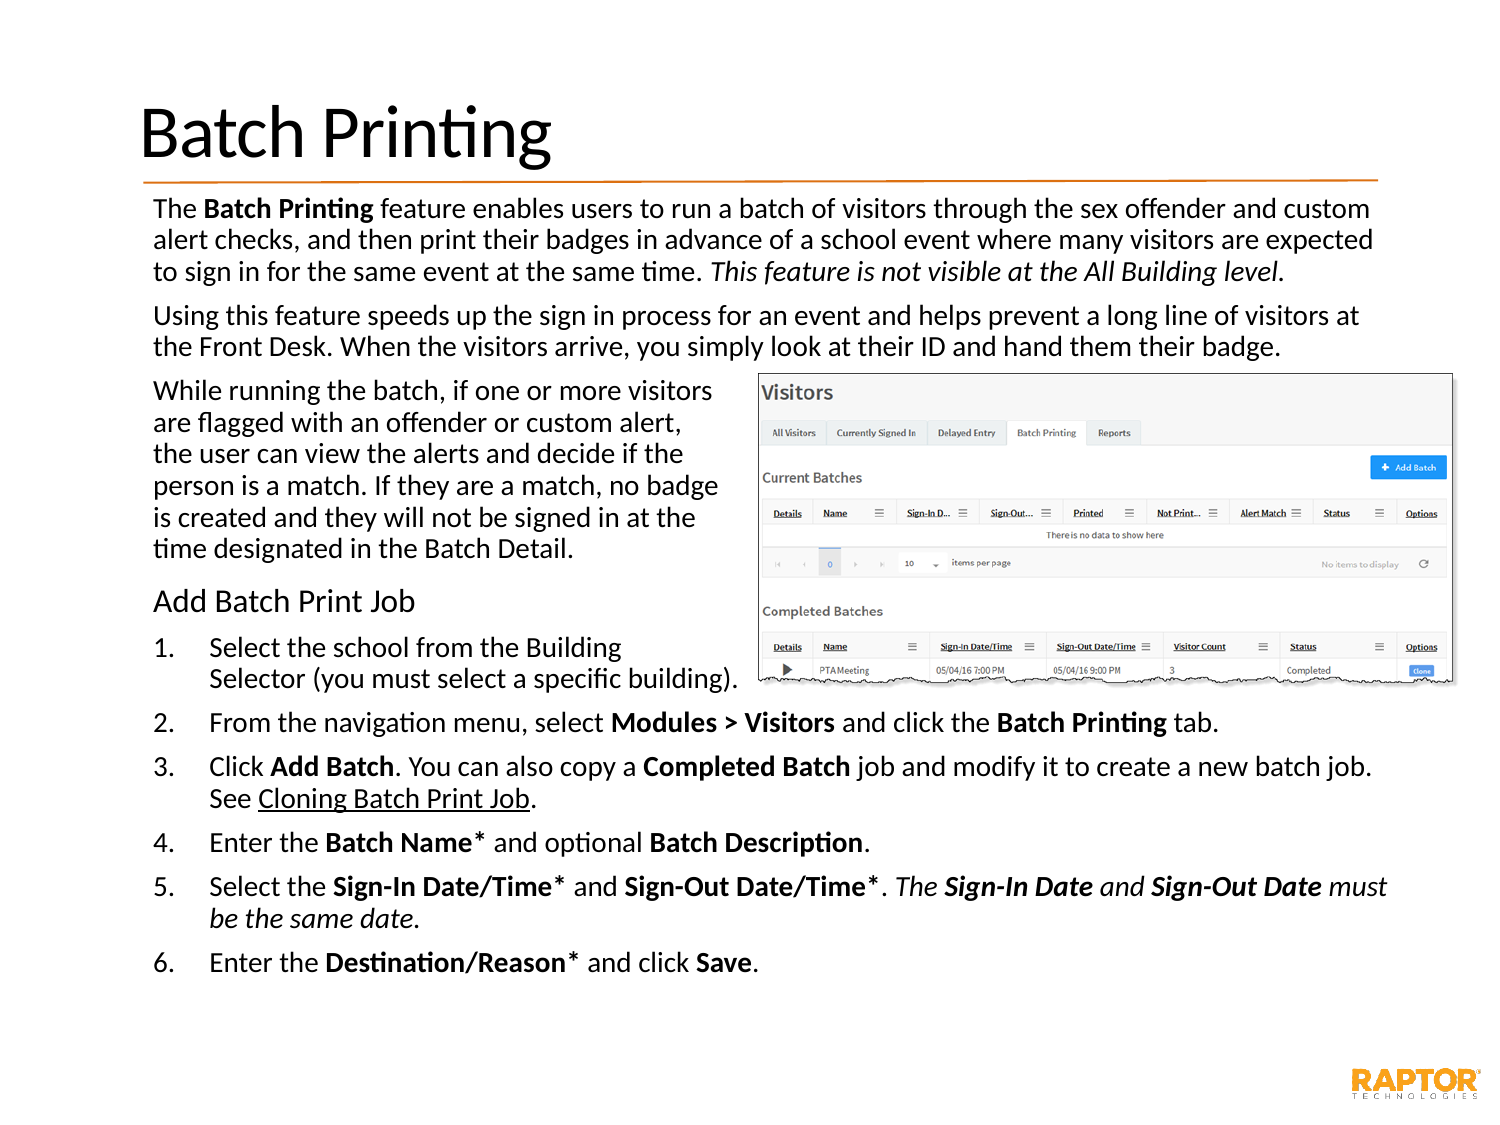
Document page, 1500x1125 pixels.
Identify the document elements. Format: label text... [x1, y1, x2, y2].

title Batch Printing [124, 58, 1362, 181]
picture [1352, 1068, 1481, 1099]
picture [757, 372, 1463, 692]
list The Batch Printing feature enables users to run a batch of visitors through the sex offender and custom alert checks, and then print their badges in advance of a school event where many visitors are expected to sign in for the same event at the same time. This feature is not visible at the All Building level. Using this feature speeds up the sign in process for an event and helps prevent a long line of visitors at the Front Desk. When the visitors arrive, you simply look at their ID and hand them their badge. While running the batch, if one or more visitors are flagged with an offender or custom alert, the user can view the alerts and decide if the person is a match. If they are a match, no badge is created and they will not be signed in at the time designated in the Batch Detail. Add Batch Print Job Select the school from the Building Selector (you must select a specific building). From the navigation menu, select Modules > Visitors and click the Batch Printing tab. Click Add Batch. You can also copy a Completed Batch job and modify it to create a new batch job. See Cloning Batch Print Job. Enter the Batch Name* and optional Batch Description. Select the Sign-In Date/Time* and Sign-Out Date/Time*. The Sign-In Date and Sign-Out Date must be the same date. Enter the Destination/Reason* and click Save. [143, 185, 1397, 1083]
